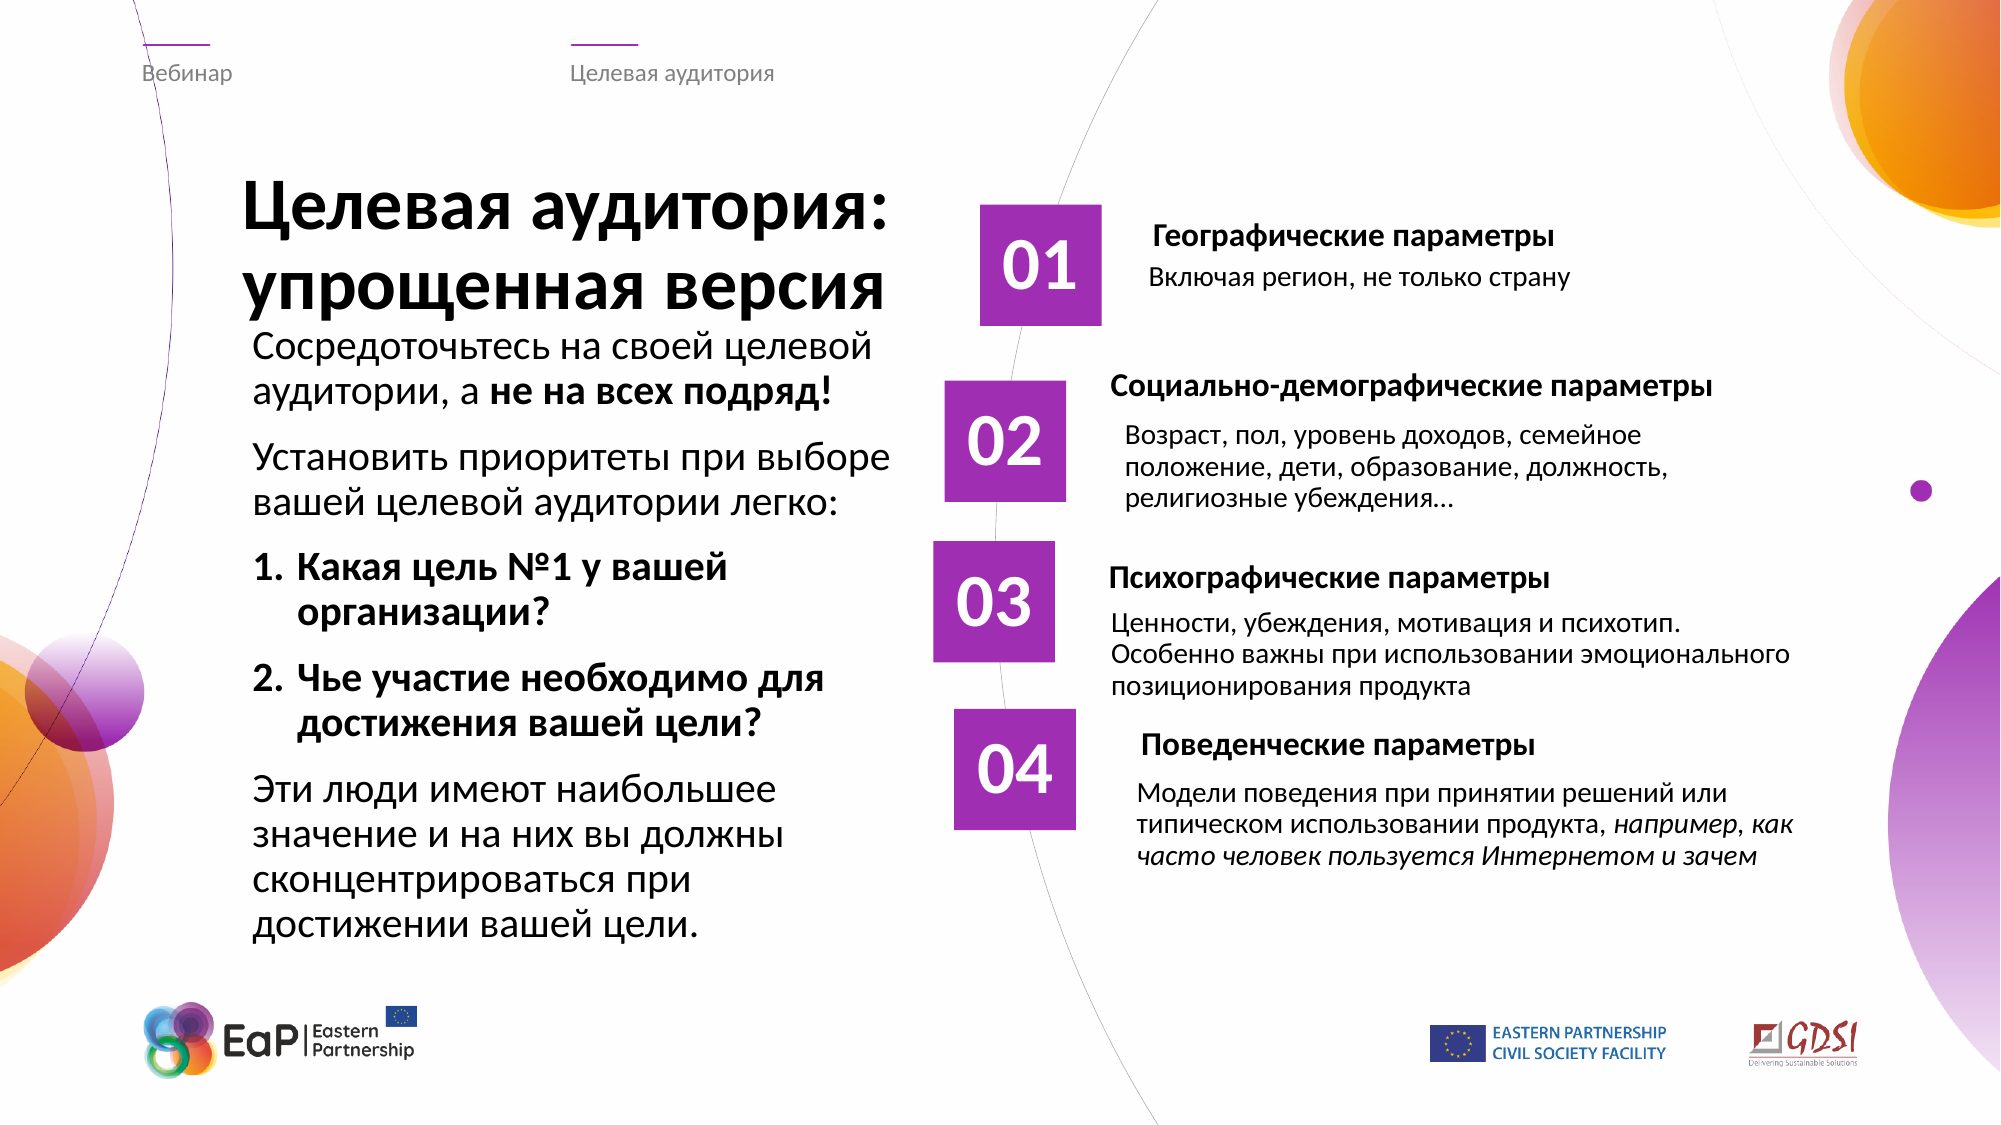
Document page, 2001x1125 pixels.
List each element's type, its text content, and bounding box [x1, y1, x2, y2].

list Включая регион, не только страну [1133, 253, 1709, 297]
list Модели поведения при принятии решений или типическом использовании продукта, например, как часто человек пользуется Интернетом и зачем [1121, 769, 1829, 900]
list Ценности, убеждения, мотивация и психотип. Особенно важны при использовании эмоционального позиционирования продукта [1096, 599, 1808, 725]
list 04 [954, 708, 1076, 831]
title Целевая аудитория: упрощенная версия [227, 157, 914, 335]
list 02 [944, 380, 1067, 502]
list Психографические параметры [1093, 551, 1582, 610]
list Социально-демографические параметры [1095, 360, 1777, 408]
picture [0, 0, 1157, 1125]
list Целевая аудитория [554, 52, 935, 137]
list Возраст, пол, уровень доходов, семейное положение, дети, образование, должность, религиозные убеждения… [1109, 411, 1721, 471]
list Географические параметры [1138, 210, 1622, 253]
picture [996, 0, 2001, 1125]
list Сосредоточьтесь на своей целевой аудитории, а не на всех подряд! Установить приоритеты при выборе вашей целевой аудитории легко: Какая цель №1 у вашей организации? Чье участие необходимо для достижения вашей цели? Эти люди имеют наибольшее значение и на них вы должны сконцентрироваться при достижении вашей цели. [237, 315, 907, 867]
list Поведенческие параметры [1126, 719, 1711, 769]
list 01 [980, 204, 1102, 326]
list Вебинар [126, 52, 507, 137]
list 03 [933, 541, 1055, 663]
